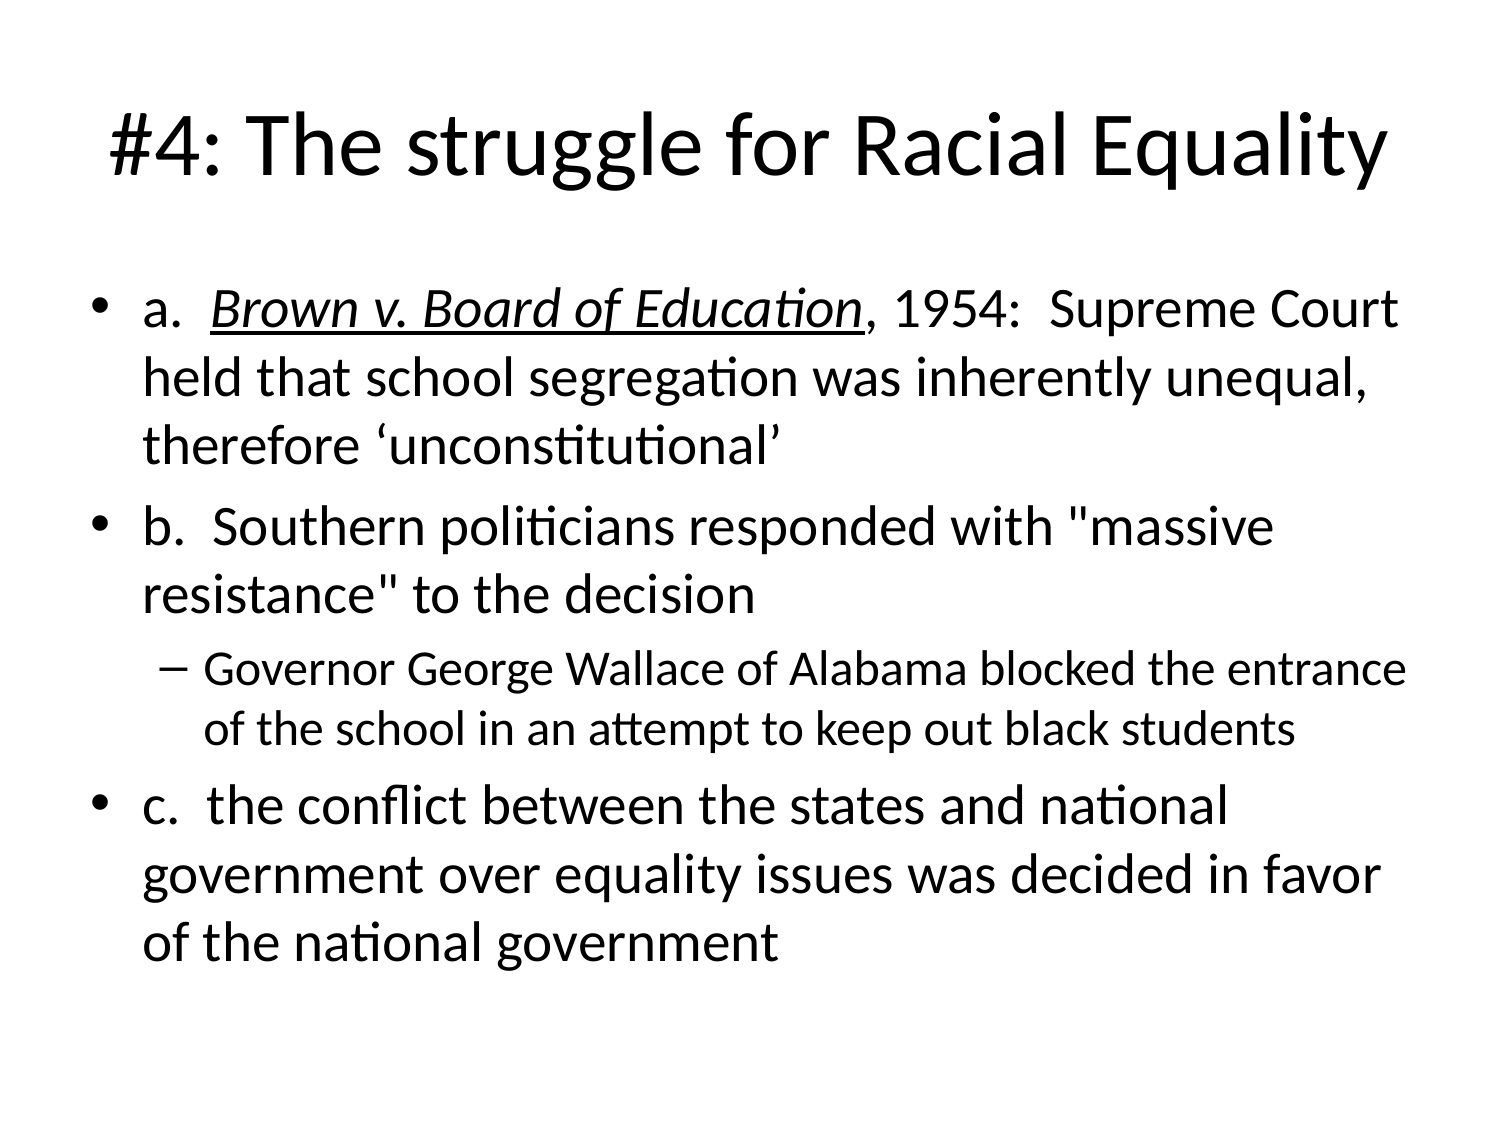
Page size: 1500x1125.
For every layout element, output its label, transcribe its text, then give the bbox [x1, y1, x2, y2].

title #4: The struggle for Racial Equality [75, 45, 1425, 233]
list a. Brown v. Board of Education, 1954: Supreme Court held that school segregation was inherently unequal, therefore ‘unconstitutional’ b. Southern politicians responded with "massive resistance" to the decision Governor George Wallace of Alabama blocked the entrance of the school in an attempt to keep out black students c. the conflict between the states and national government over equality issues was decided in favor of the national government [75, 262, 1425, 1005]
